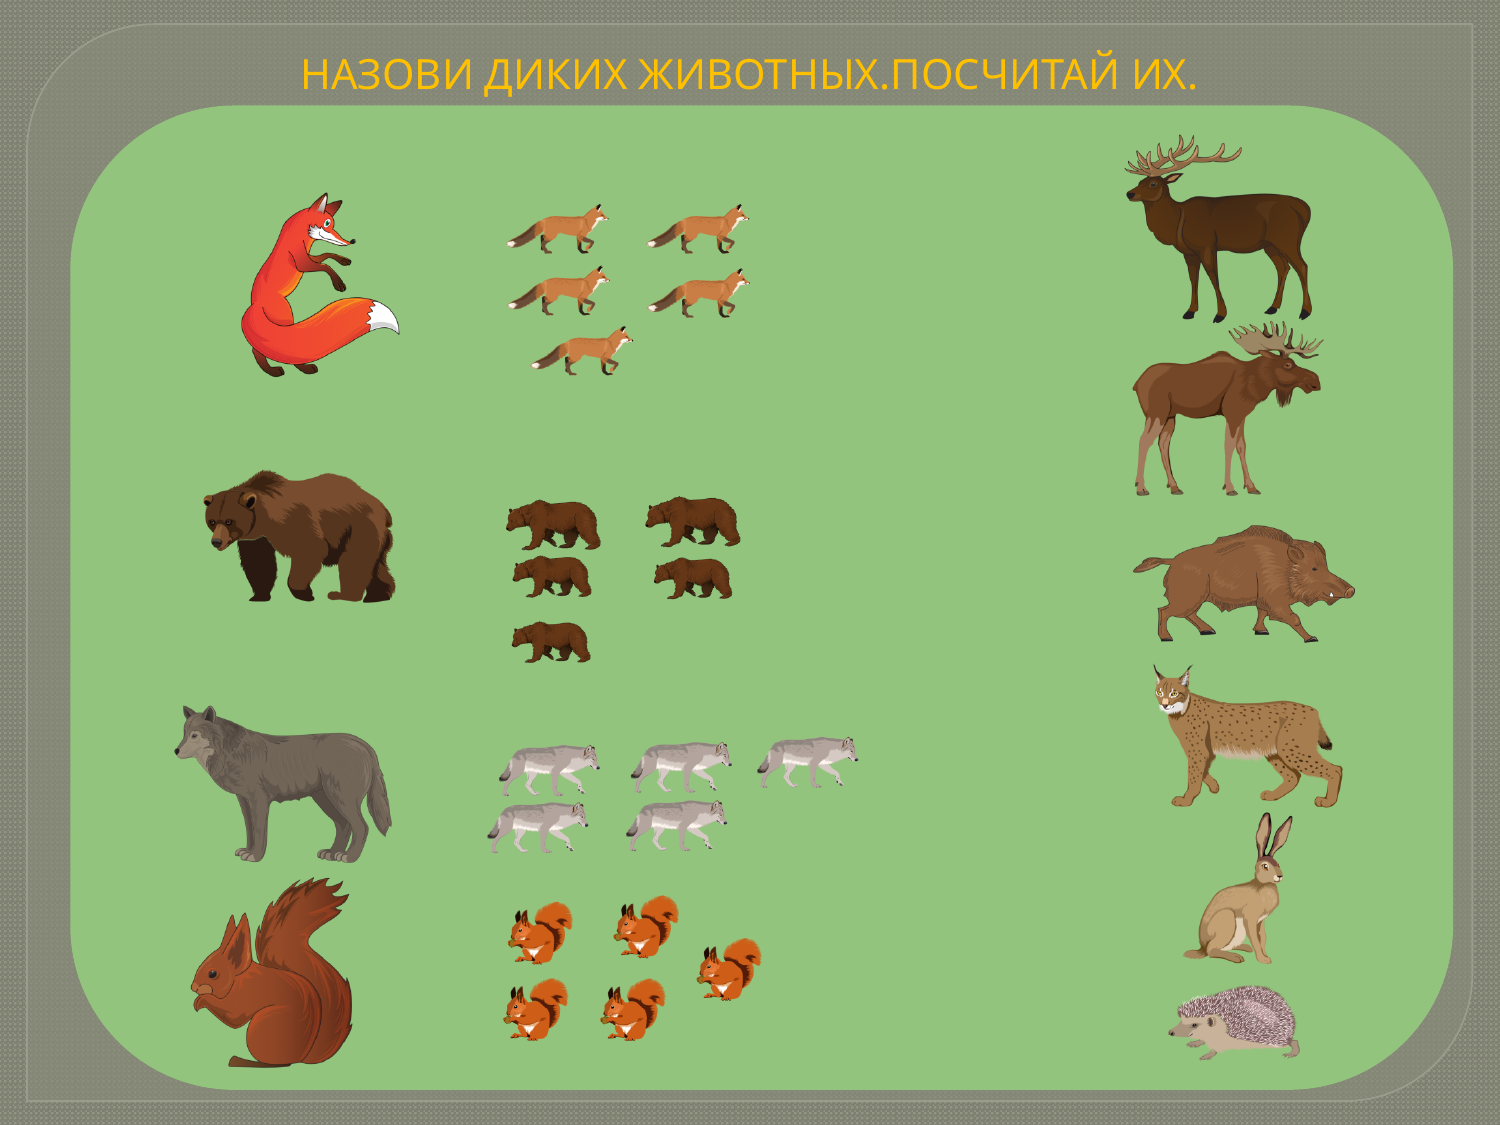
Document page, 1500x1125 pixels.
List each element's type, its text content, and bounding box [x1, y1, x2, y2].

title НАЗОВИ ДИКИХ ЖИВОТНЫХ.ПОСЧИТАЙ ИХ. [70, 46, 1421, 105]
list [70, 105, 1454, 1091]
